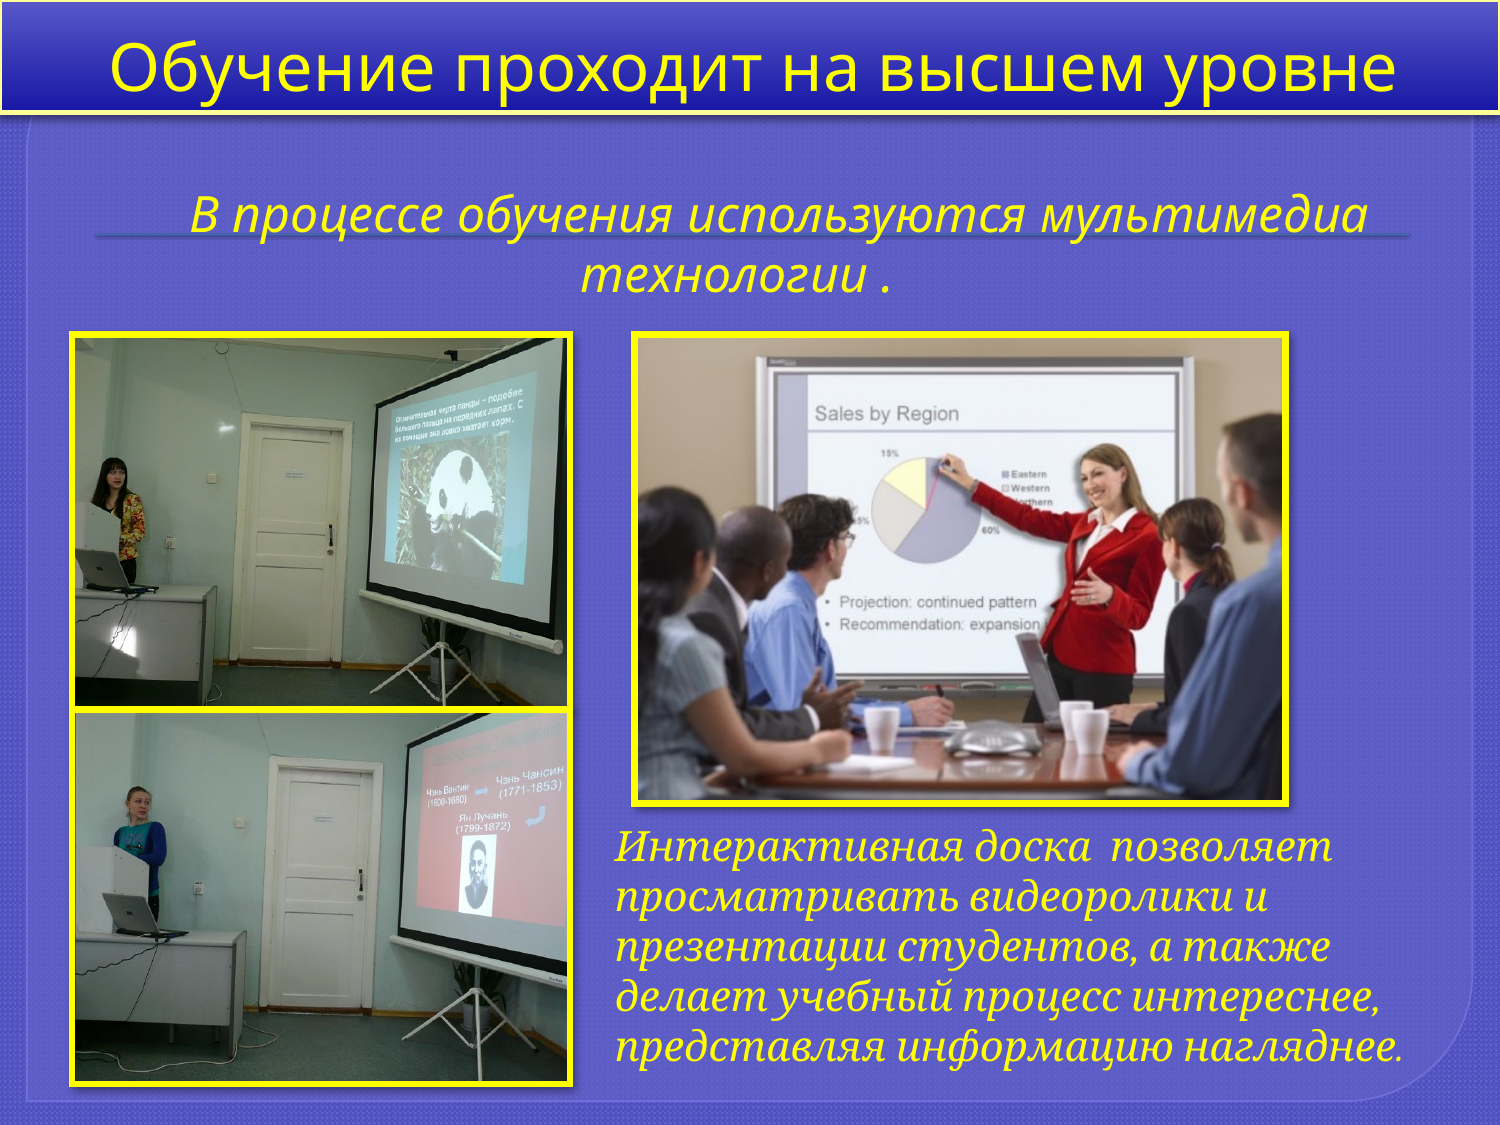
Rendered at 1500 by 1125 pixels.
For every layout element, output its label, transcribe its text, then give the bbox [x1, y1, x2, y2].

picture [637, 337, 1283, 801]
list В процессе обучения используются мультимедиа технологии . [62, 174, 1425, 363]
text_box Интерактивная доска позволяет просматривать видеоролики и презентации студентов, а также делает учебный процесс интереснее, представляя информацию нагляднее. [600, 812, 1450, 1078]
picture [74, 712, 567, 1082]
title Обучение проходит на высшем уровне [0, 0, 1500, 113]
picture [74, 337, 567, 707]
